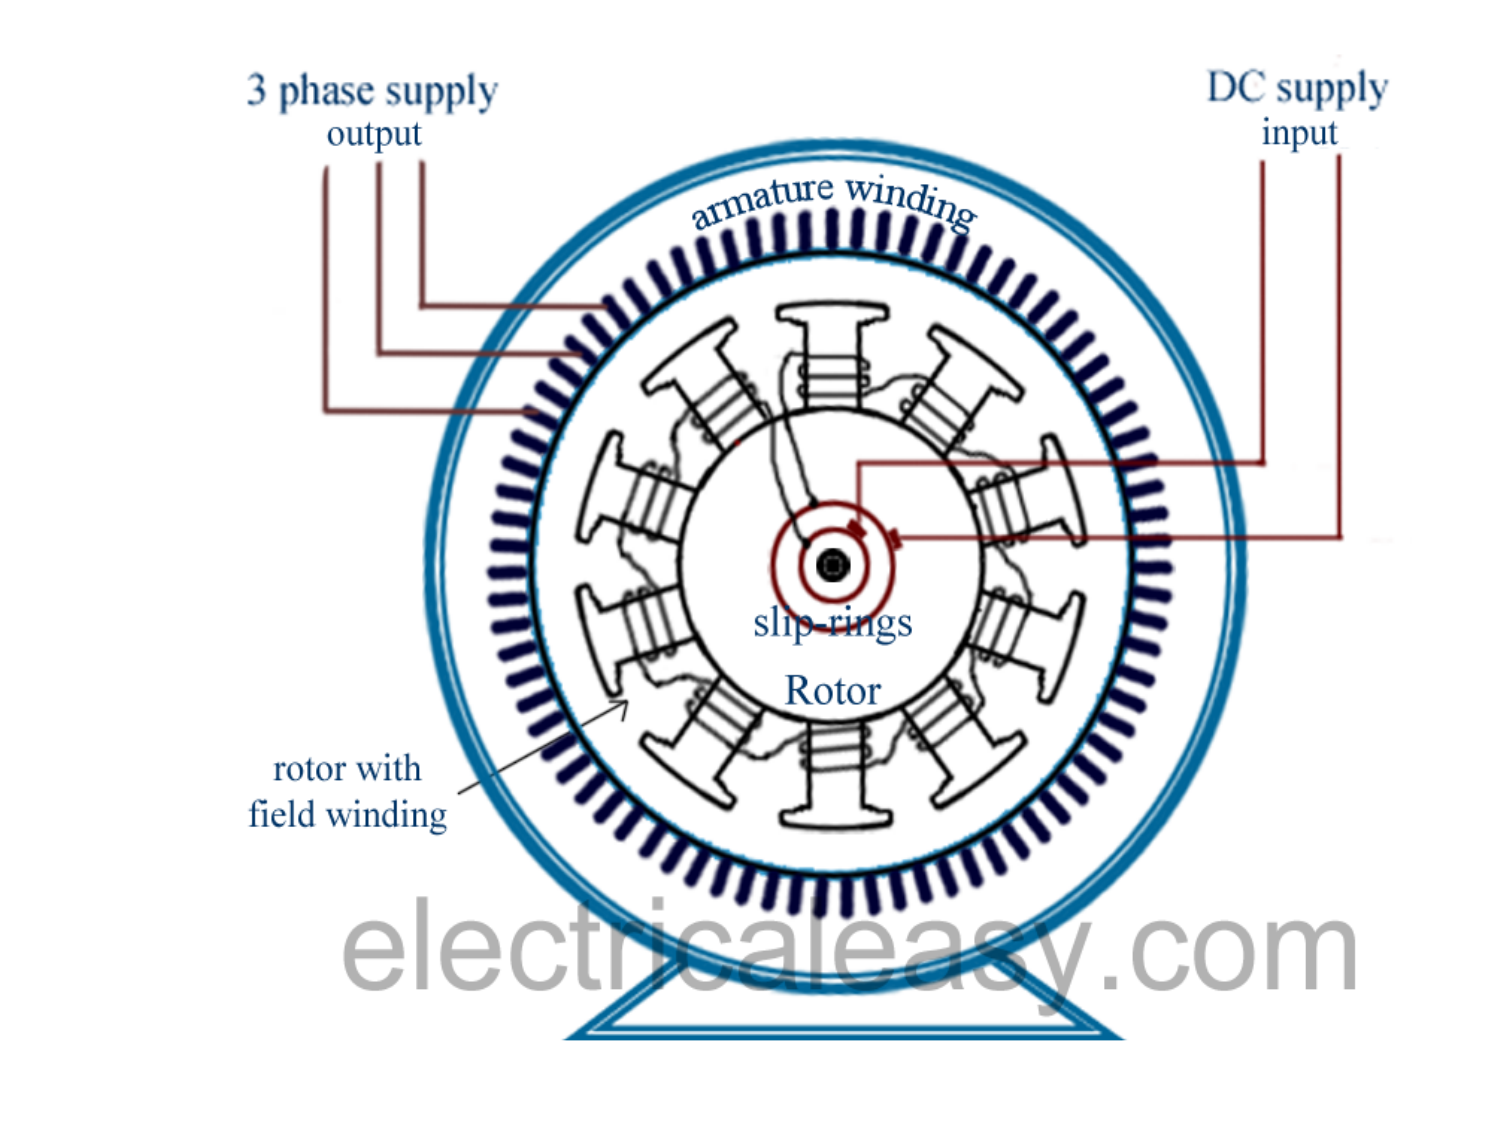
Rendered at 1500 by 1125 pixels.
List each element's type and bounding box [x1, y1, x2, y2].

picture [217, 33, 1412, 1118]
